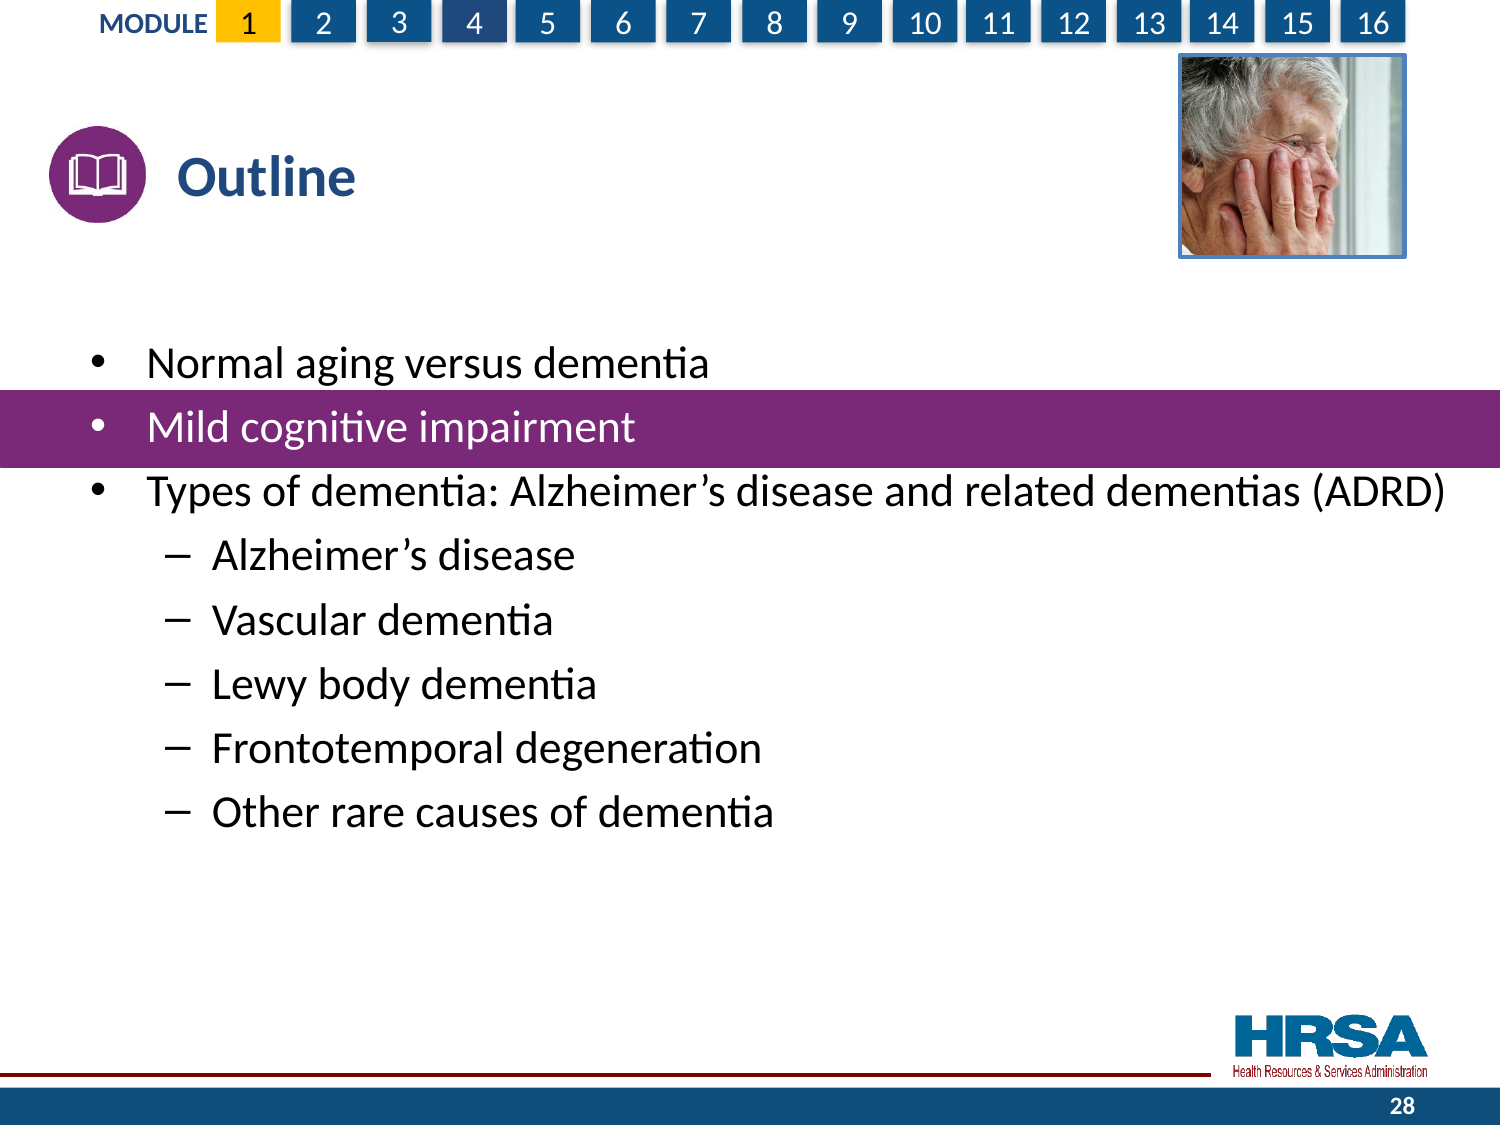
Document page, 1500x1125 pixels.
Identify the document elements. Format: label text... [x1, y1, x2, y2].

title Outline 3 [161, 130, 1176, 217]
picture [1181, 56, 1403, 256]
list Normal aging versus dementia Mild cognitive impairment Types of dementia: Alzheimer’s disease and related dementias (ADRD) Alzheimer’s disease Vascular dementia Lewy body dementia Frontotemporal degeneration Other rare causes of dementia [75, 325, 1484, 388]
picture [49, 126, 146, 223]
picture [0, 390, 1500, 469]
list Normal aging versus dementia Mild cognitive impairment Types of dementia: Alzheimer’s disease and related dementias (ADRD) Alzheimer’s disease Vascular dementia Lewy body dementia Frontotemporal degeneration Other rare causes of dementia [75, 476, 1484, 863]
picture [1210, 1002, 1450, 1083]
